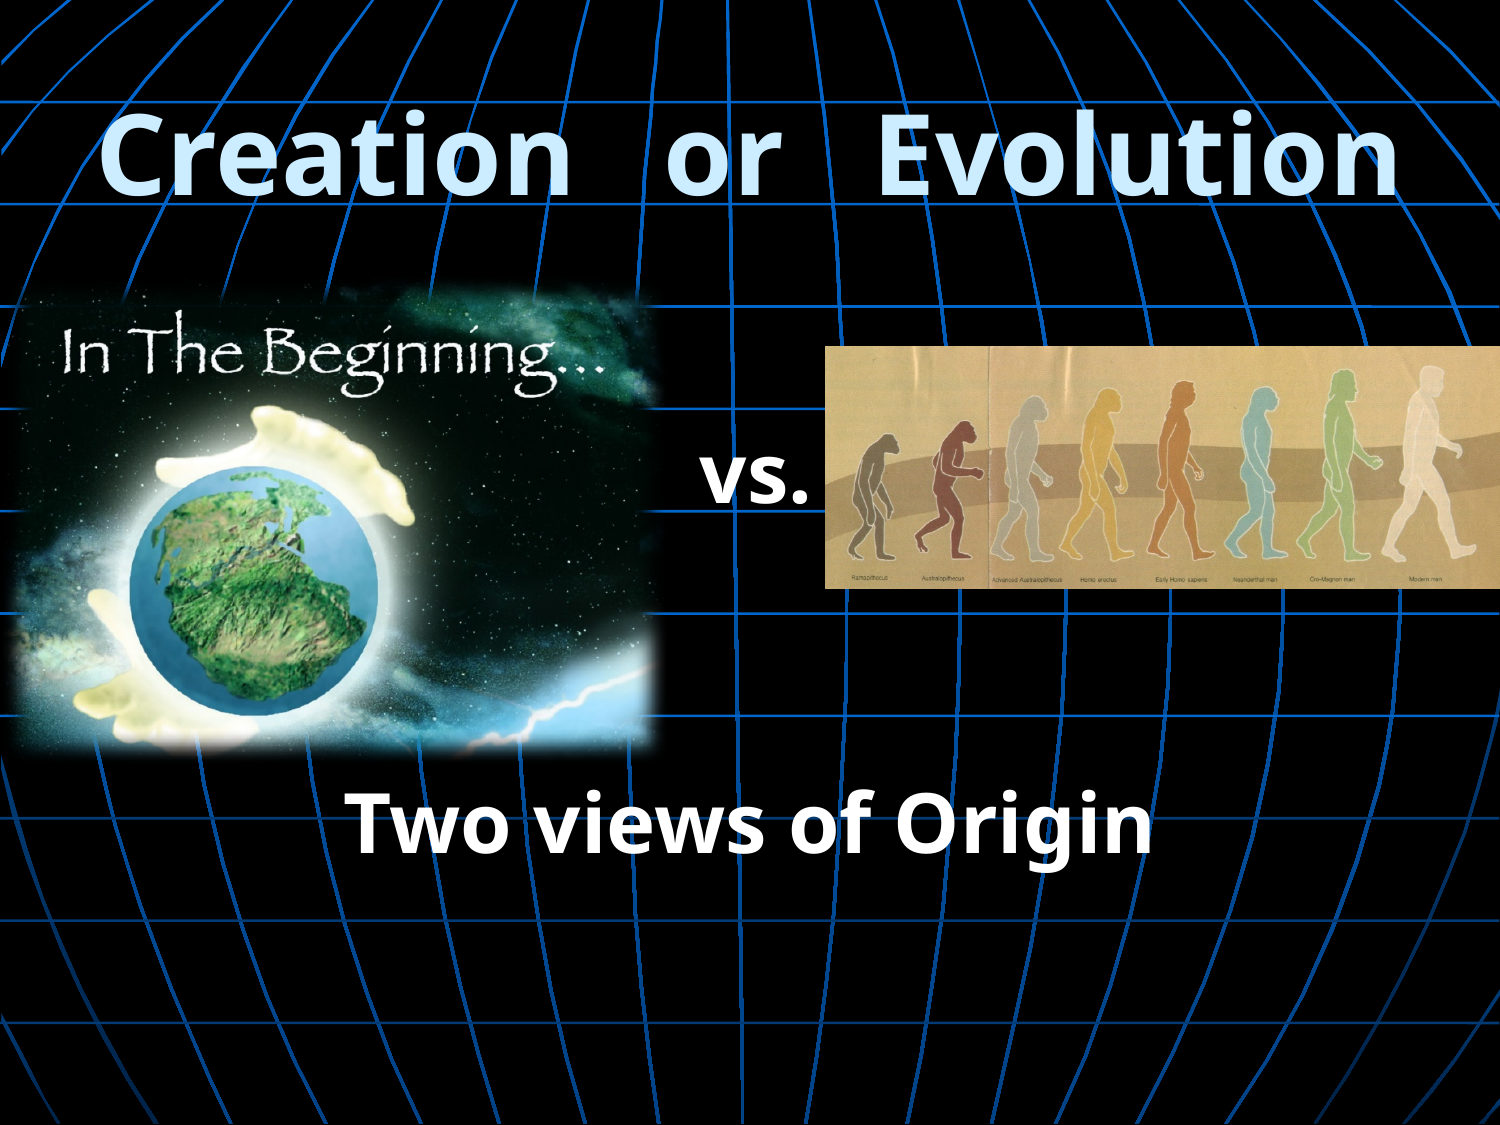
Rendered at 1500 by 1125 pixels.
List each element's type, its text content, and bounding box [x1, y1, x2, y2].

subtitle Two views of Origin [206, 762, 1294, 914]
text_box vs. [671, 412, 819, 563]
title Creation or Evolution [0, 0, 1500, 226]
picture [824, 346, 1500, 590]
picture [0, 274, 668, 764]
